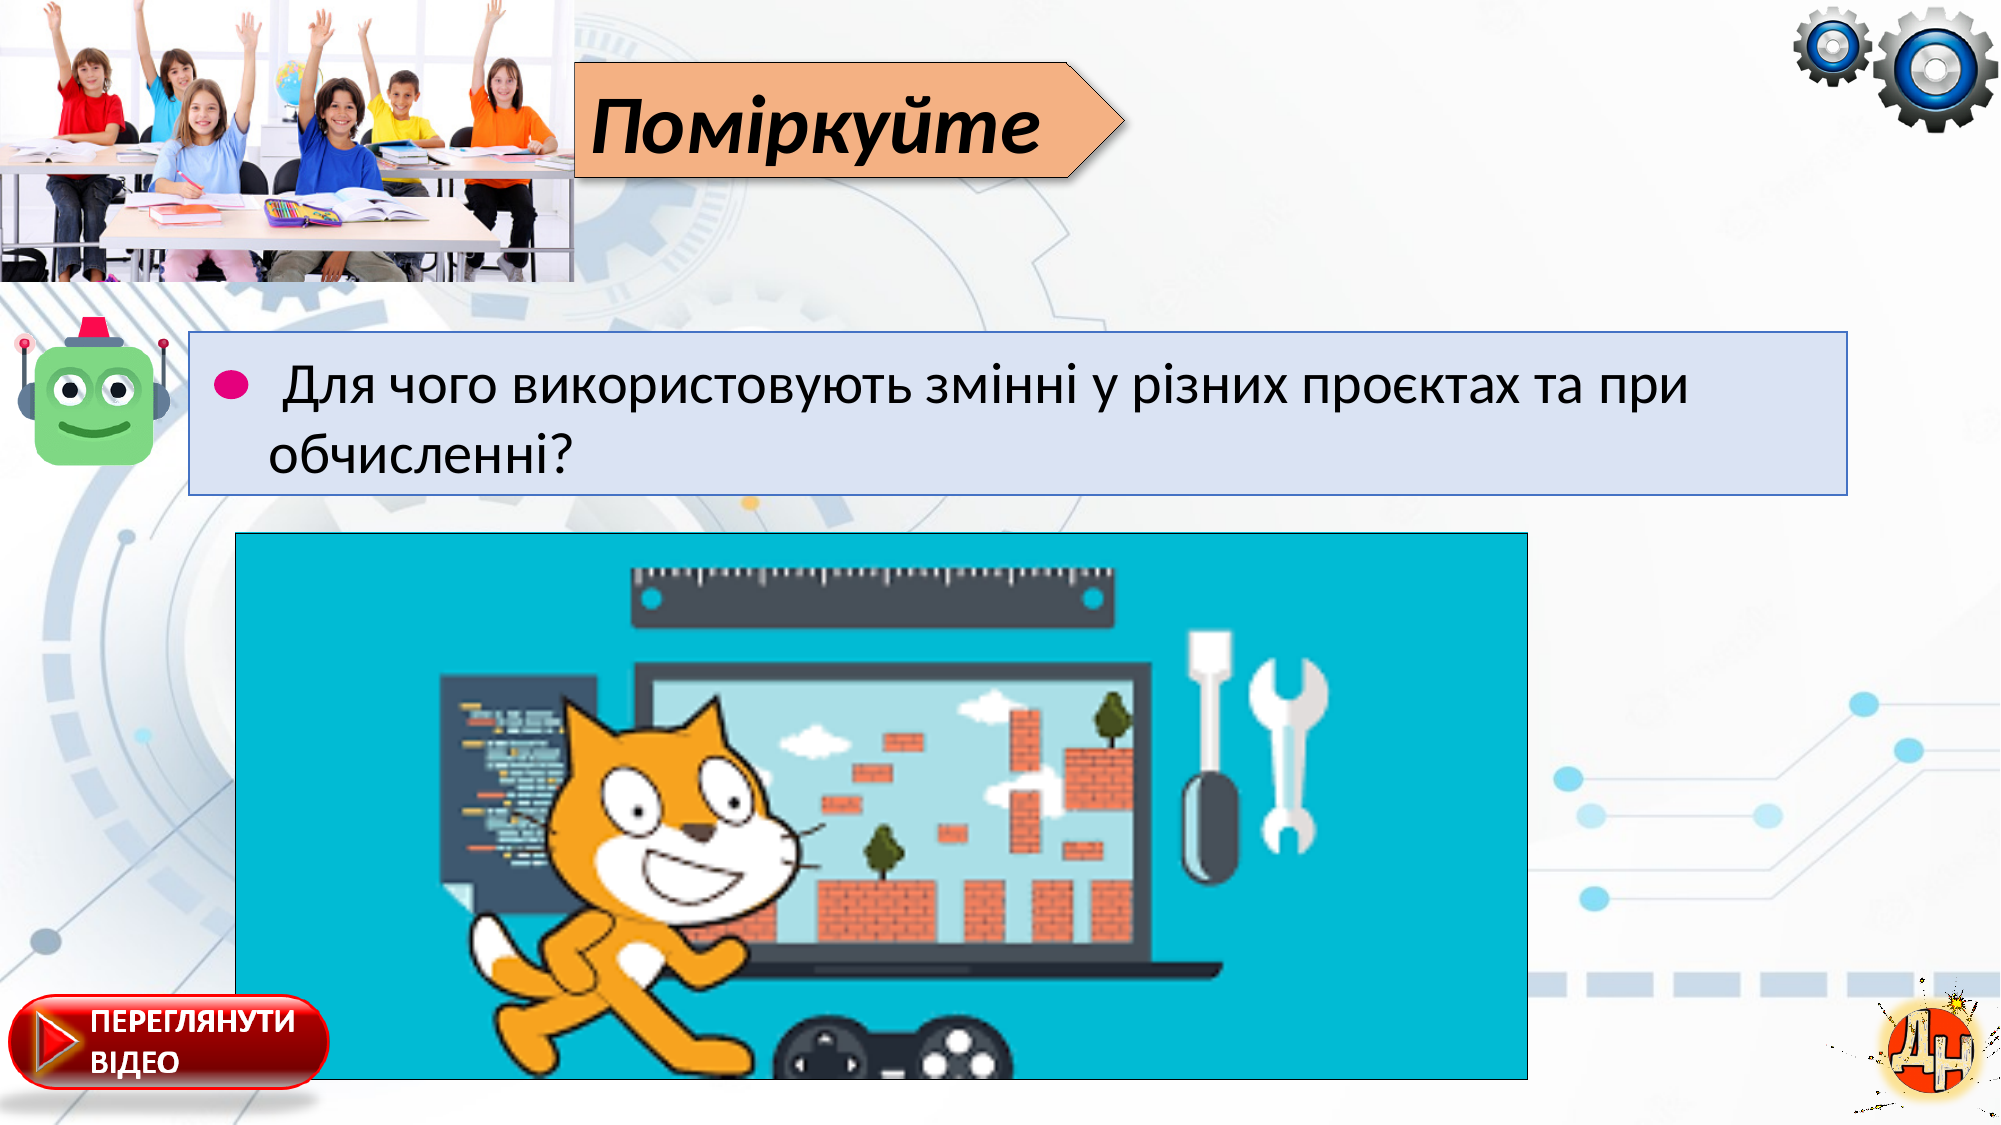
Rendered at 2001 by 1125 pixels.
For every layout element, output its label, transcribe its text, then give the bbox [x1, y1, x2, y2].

picture [0, 0, 2001, 1125]
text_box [1802, 973, 2000, 1125]
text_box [189, 331, 1848, 495]
text_box Поміркуйте [575, 62, 1125, 178]
